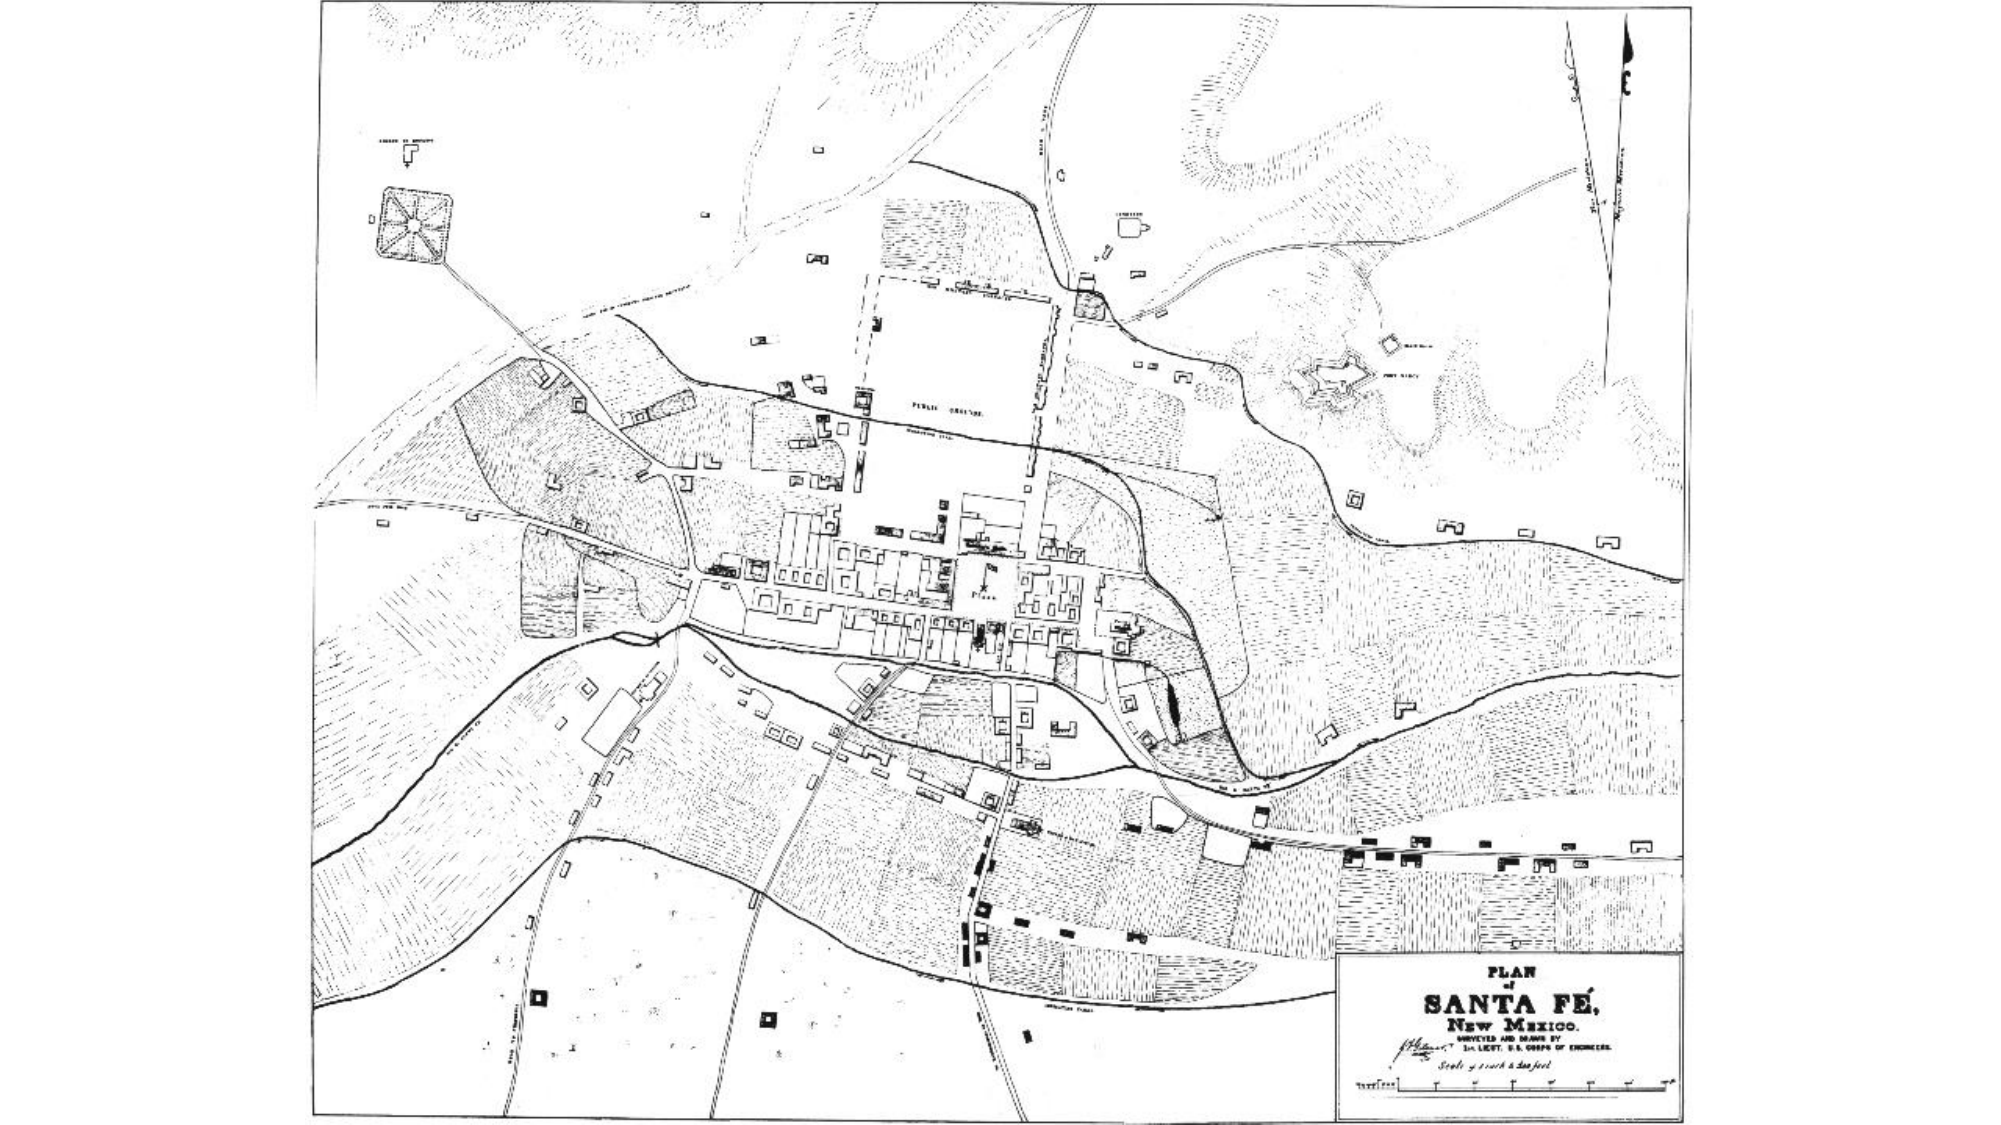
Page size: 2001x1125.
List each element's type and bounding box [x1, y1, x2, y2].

picture [305, 0, 1695, 1125]
